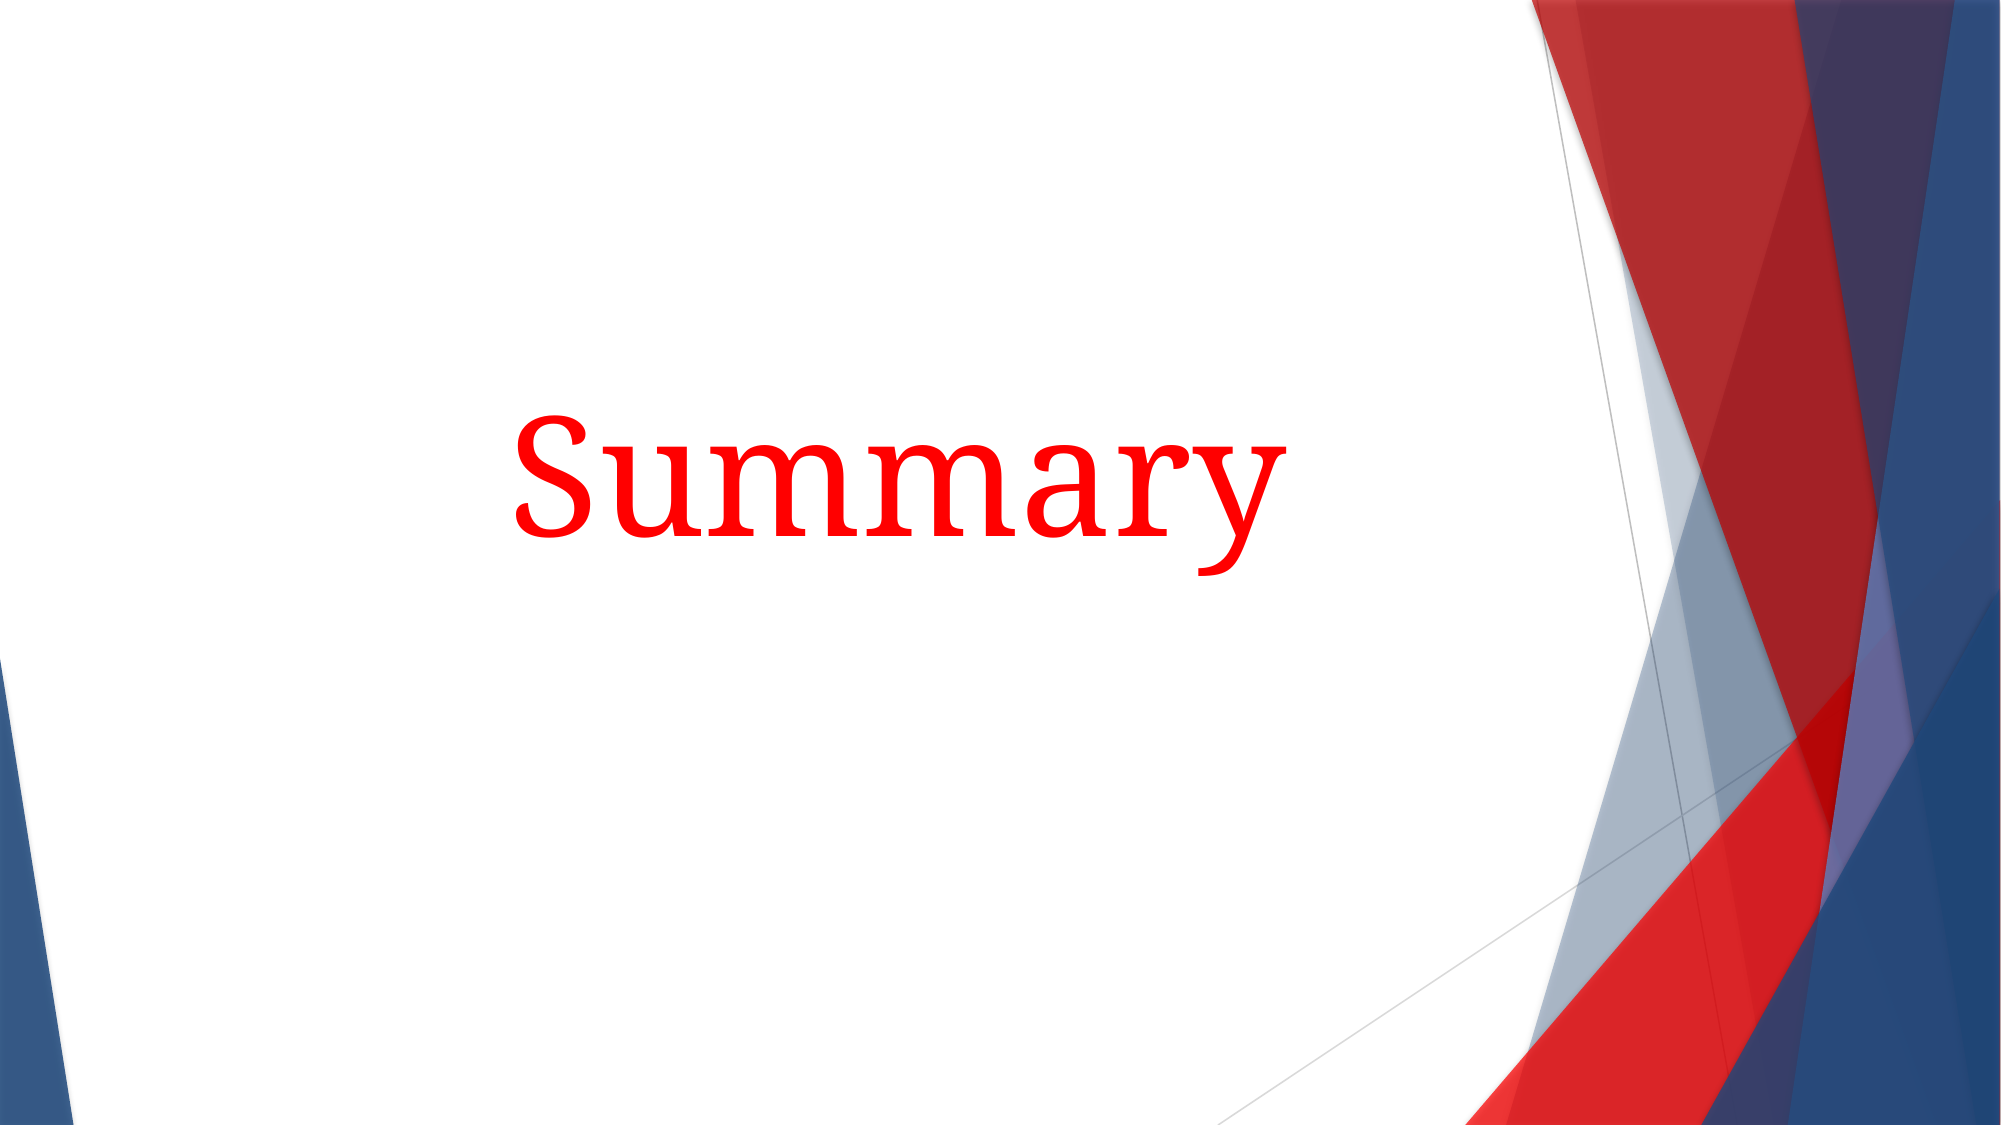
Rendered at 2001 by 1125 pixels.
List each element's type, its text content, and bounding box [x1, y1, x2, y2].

text_box Summary [258, 375, 1537, 564]
